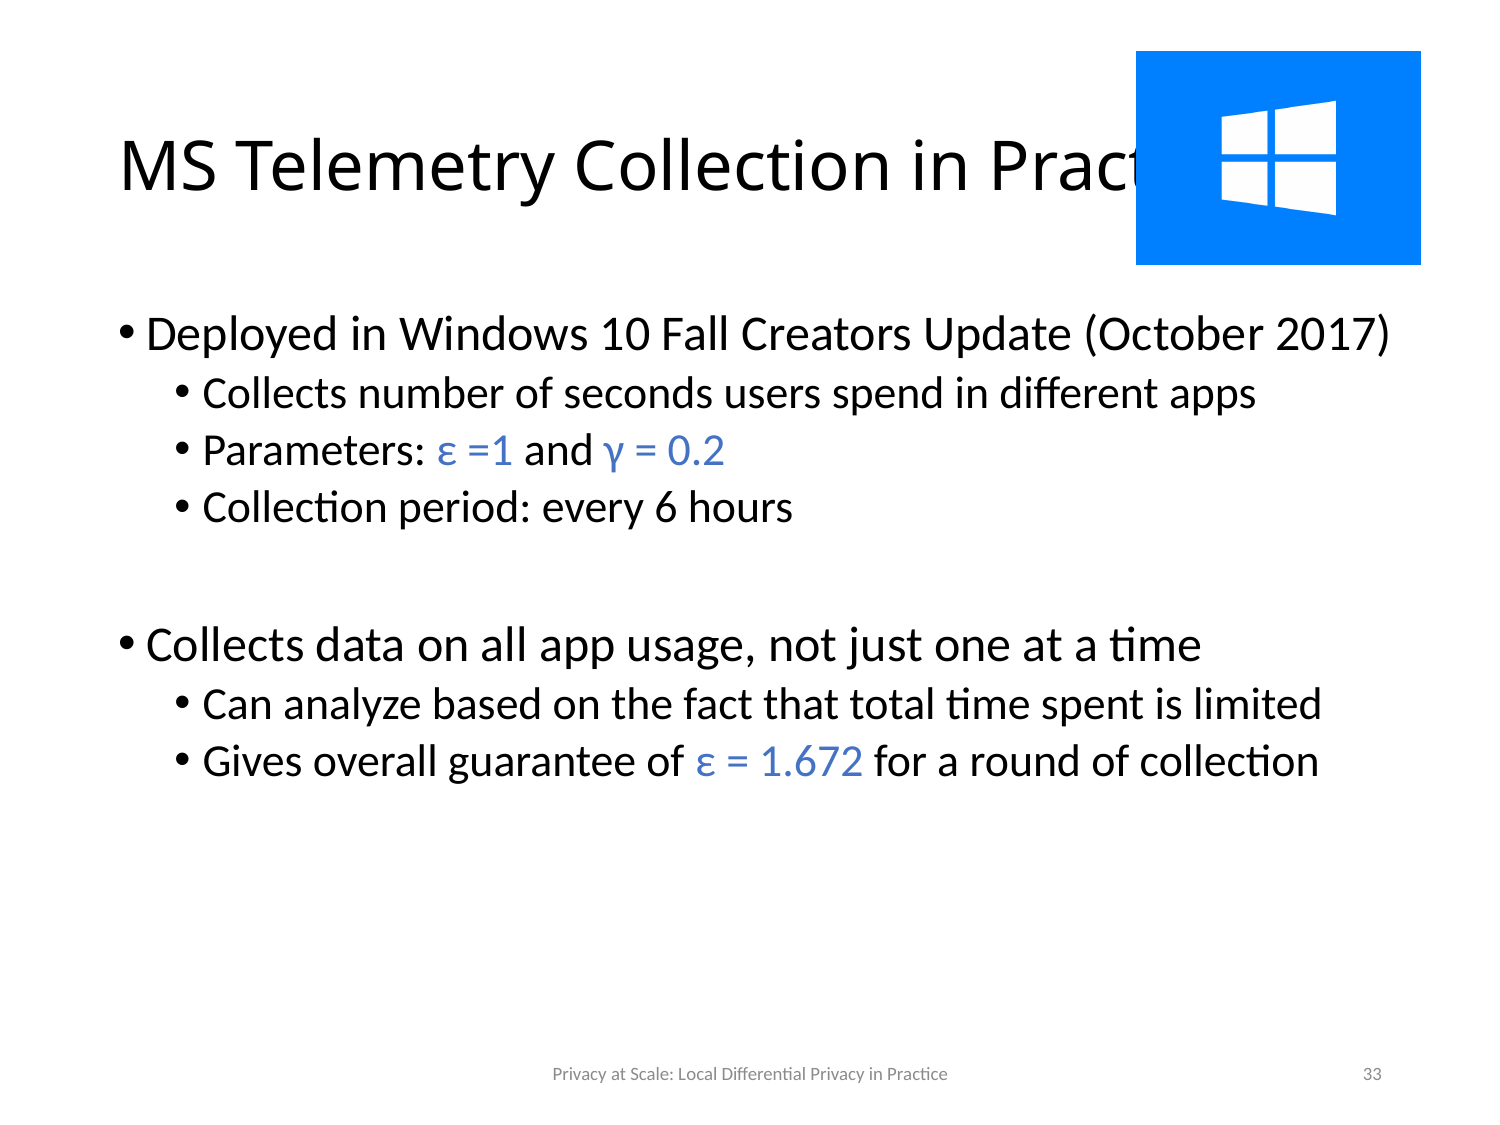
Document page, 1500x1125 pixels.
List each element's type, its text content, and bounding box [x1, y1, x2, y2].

picture [1136, 51, 1421, 265]
title MS Telemetry Collection in Practice [103, 59, 1500, 278]
slide_number 33 [1059, 1042, 1397, 1103]
footer Privacy at Scale: Local Differential Privacy in Practice [496, 1042, 1004, 1103]
list Deployed in Windows 10 Fall Creators Update (October 2017) Collects number of seconds users spend in different apps Parameters: ε =1 and γ = 0.2 Collection period: every 6 hours Collects data on all app usage, not just one at a time Can analyze based on the fact that total time spent is limited Gives overall guarantee of ε = 1.672 for a round of collection [103, 299, 1500, 1029]
